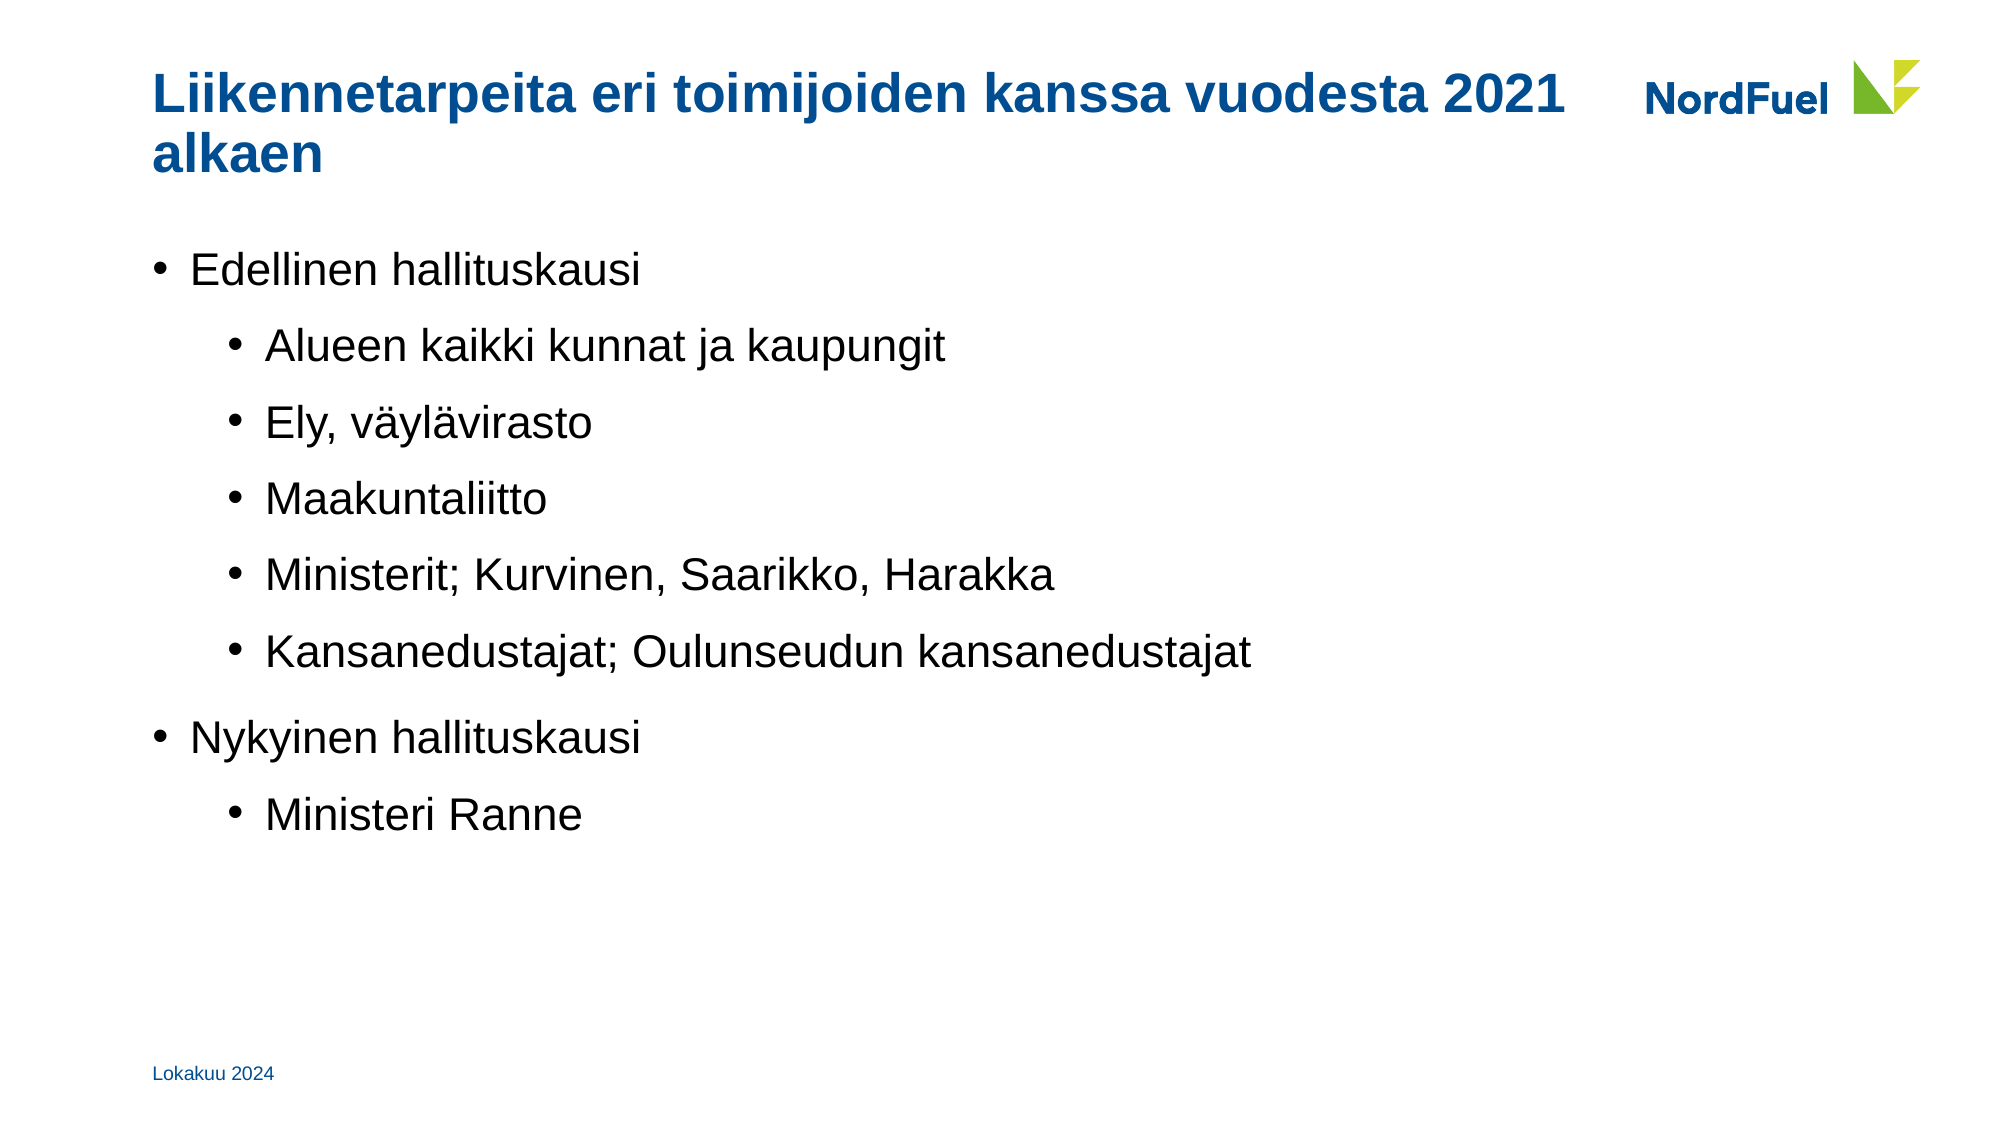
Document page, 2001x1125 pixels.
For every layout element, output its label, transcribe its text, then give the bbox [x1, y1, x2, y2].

title Liikennetarpeita eri toimijoiden kanssa vuodesta 2021 alkaen [137, 56, 1608, 192]
list Edellinen hallituskausi Alueen kaikki kunnat ja kaupungit Ely, väylävirasto Maakuntaliitto Ministerit; Kurvinen, Saarikko, Harakka Kansanedustajat; Oulunseudun kansanedustajat Nykyinen hallituskausi Ministeri Ranne [137, 221, 1864, 1043]
slide_number Lokakuu 2024 [137, 1042, 588, 1103]
picture [1618, 32, 1949, 142]
